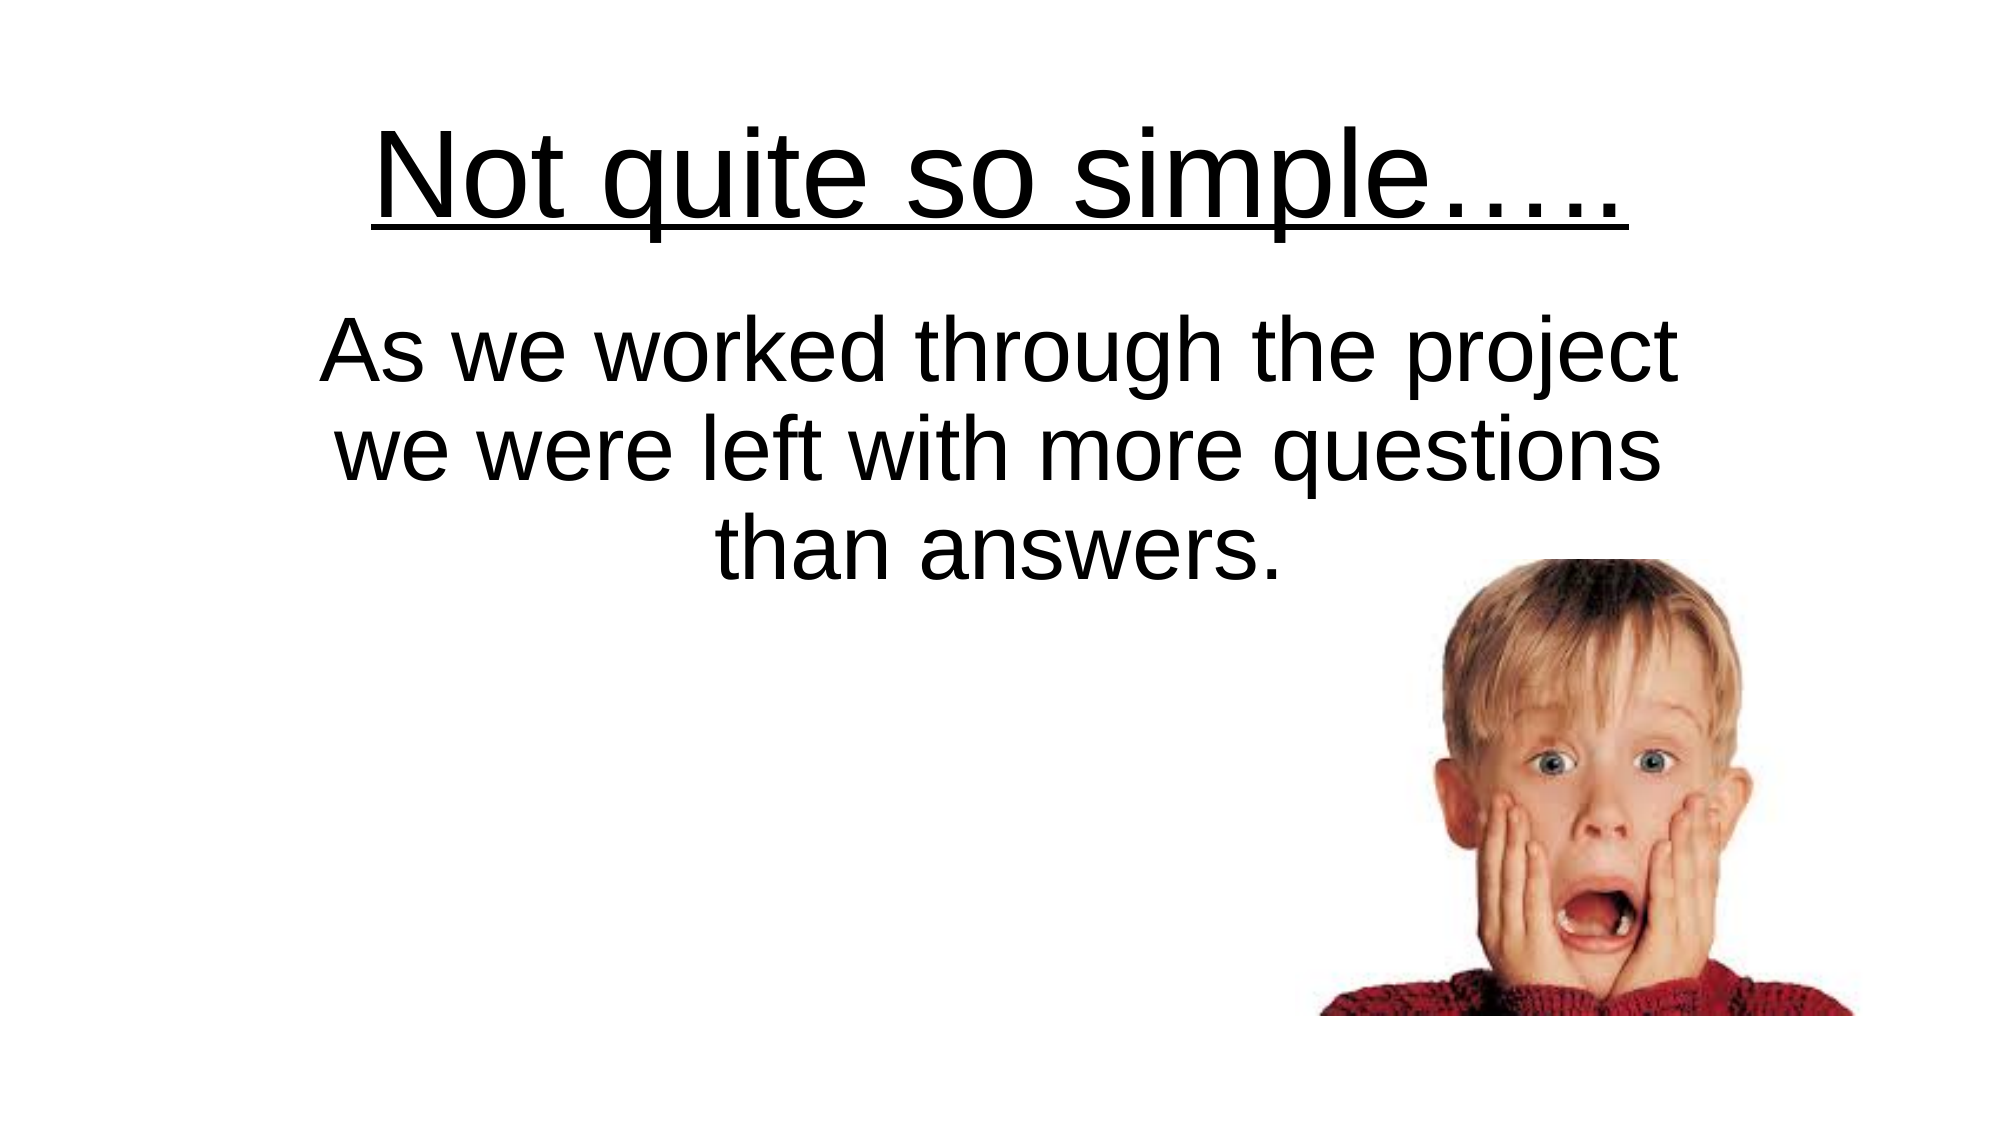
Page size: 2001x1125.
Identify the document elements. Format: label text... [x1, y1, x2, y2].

picture [1295, 559, 1905, 1016]
title Not quite so simple….. [249, 52, 1750, 252]
subtitle As we worked through the project we were left with more questions than answers. [249, 294, 1750, 863]
